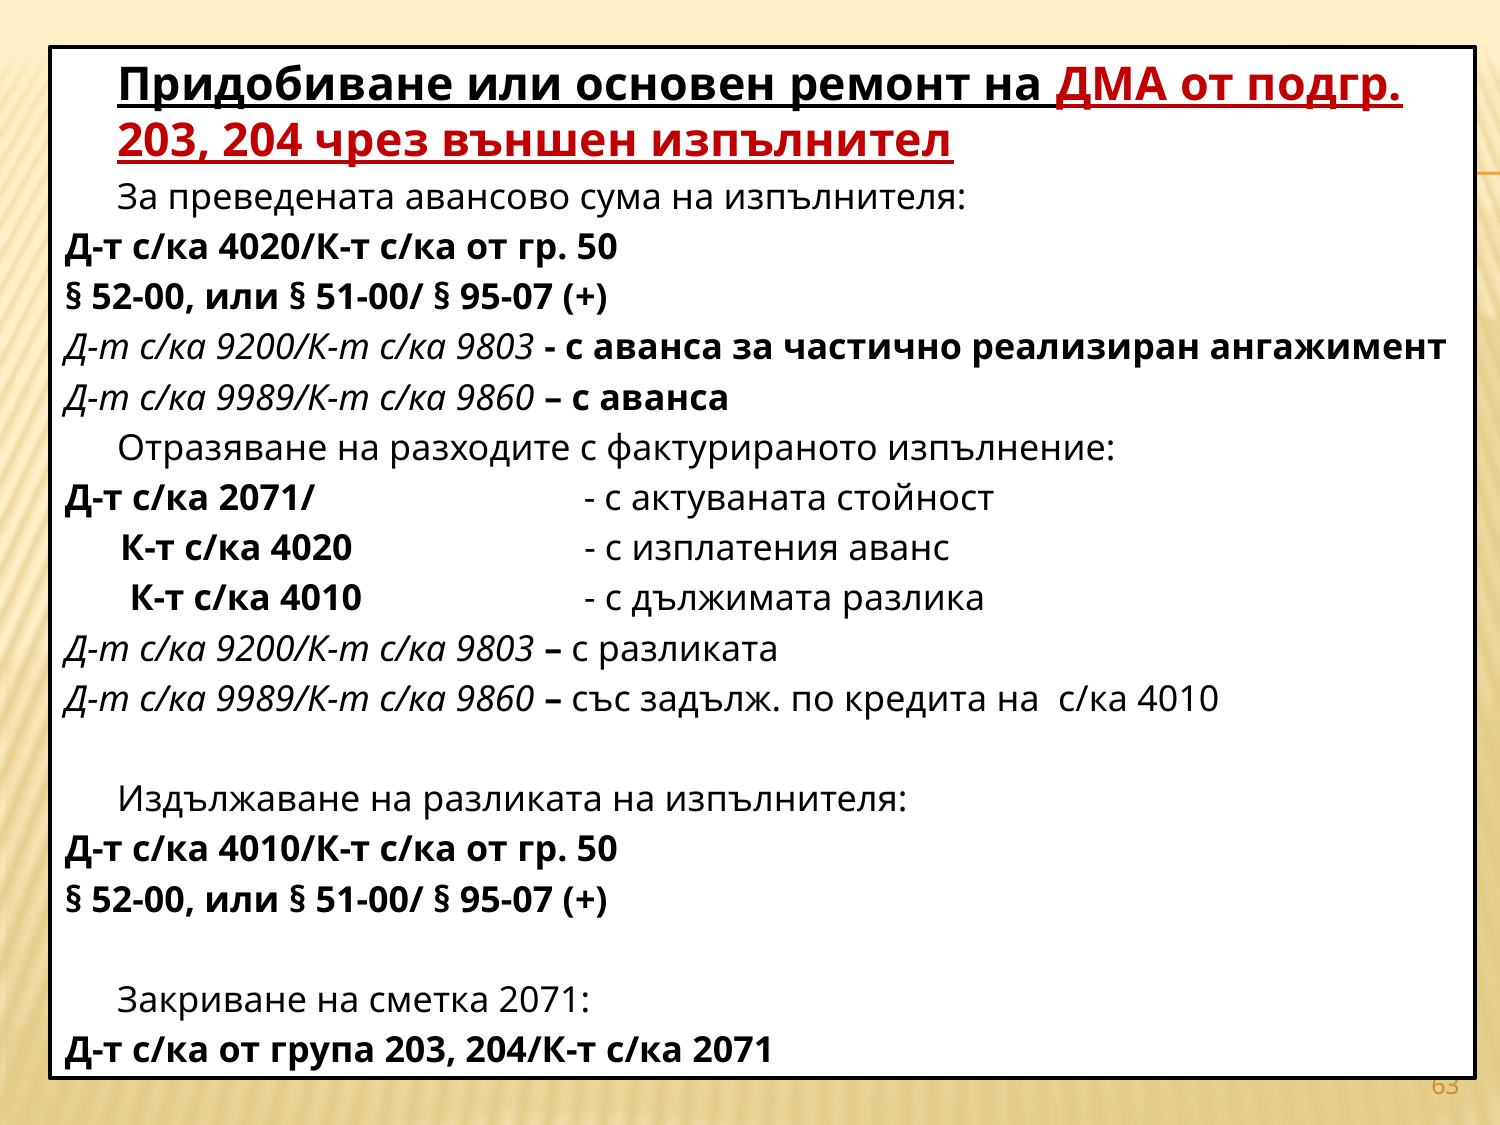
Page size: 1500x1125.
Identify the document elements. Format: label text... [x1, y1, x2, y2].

list Придобиване или основен ремонт на ДМА от подгр. 203, 204 чрез външен изпълнител За преведената авансово сума на изпълнителя: Д-т с/ка 4020/К-т с/ка от гр. 50 § 52-00, или § 51-00/ § 95-07 (+) Д-т с/ка 9200/К-т с/ка 9803 - с аванса за частично реализиран ангажимент Д-т с/ка 9989/К-т с/ка 9860 – с аванса Отразяване на разходите с фактурираното изпълнение: Д-т с/ка 2071/ - с актуваната стойност К-т с/ка 4020 - с изплатения аванс К-т с/ка 4010 - с дължимата разлика Д-т с/ка 9200/К-т с/ка 9803 – с разликата Д-т с/ка 9989/К-т с/ка 9860 – със задълж. по кредита на с/ка 4010 Издължаване на разликата на изпълнителя: Д-т с/ка 4010/К-т с/ка от гр. 50 § 52-00, или § 51-00/ § 95-07 (+) Закриване на сметка 2071: Д-т с/ка от група 203, 204/К-т с/ка 2071 [48, 45, 1477, 1080]
slide_number 63 [1350, 1061, 1475, 1103]
